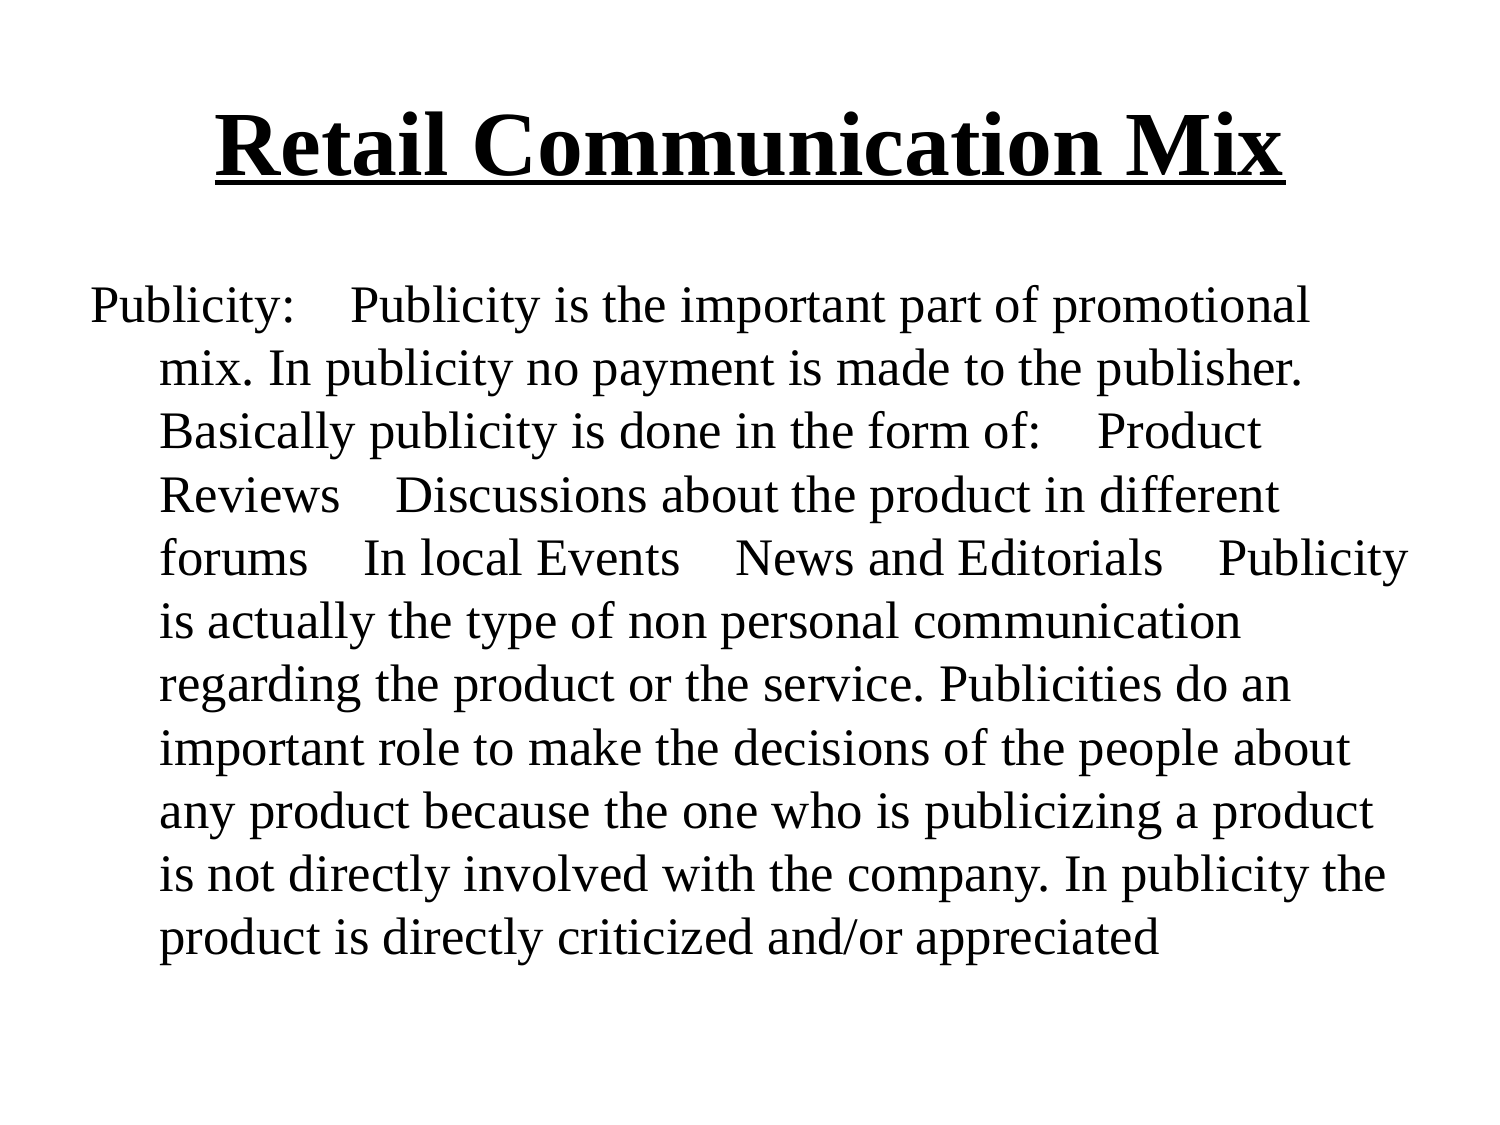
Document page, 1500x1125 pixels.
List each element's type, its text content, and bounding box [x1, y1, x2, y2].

title Retail Communication Mix [75, 45, 1425, 233]
list Publicity: Publicity is the important part of promotional mix. In publicity no payment is made to the publisher. Basically publicity is done in the form of: Product Reviews Discussions about the product in different forums In local Events News and Editorials Publicity is actually the type of non personal communication regarding the product or the service. Publicities do an important role to make the decisions of the people about any product because the one who is publicizing a product is not directly involved with the company. In publicity the product is directly criticized and/or appreciated [75, 262, 1425, 1005]
